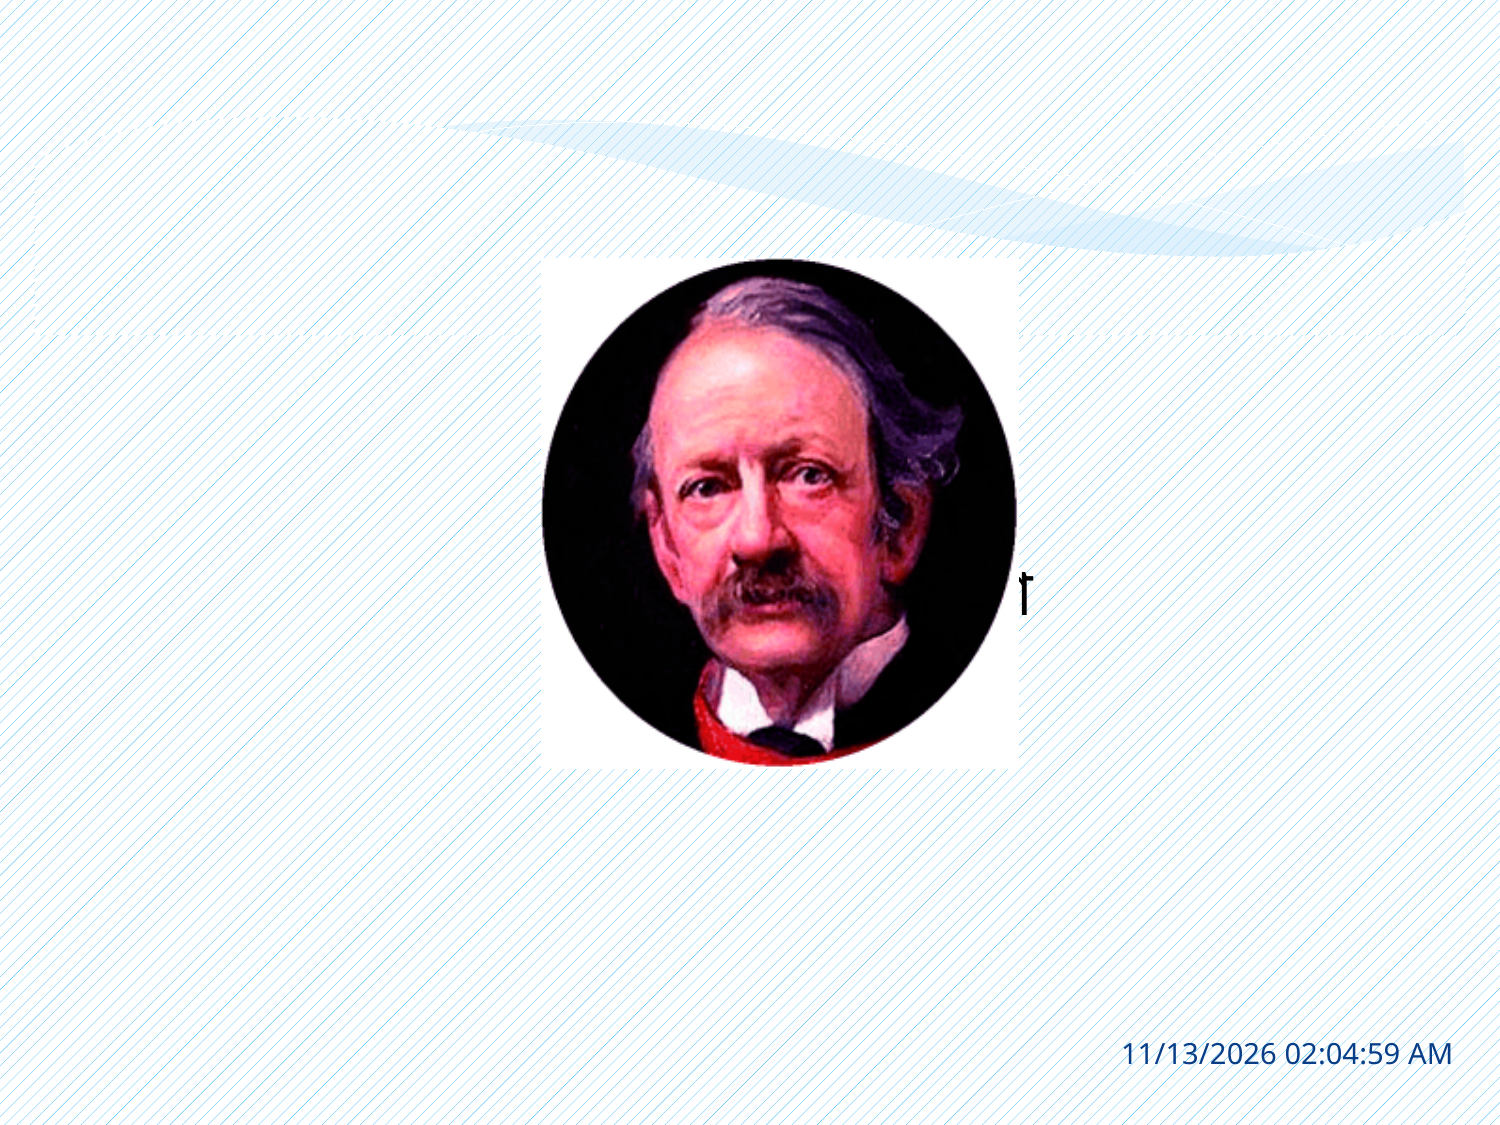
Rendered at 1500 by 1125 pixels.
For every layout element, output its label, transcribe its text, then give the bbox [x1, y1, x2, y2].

picture [541, 257, 1019, 769]
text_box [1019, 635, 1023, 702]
text_box কণিকাগুলোর মধ্যে সবচেয়ে হালকা [1019, 395, 1086, 635]
slide_number 7 [654, 1025, 846, 1086]
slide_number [847, 1025, 1469, 1086]
